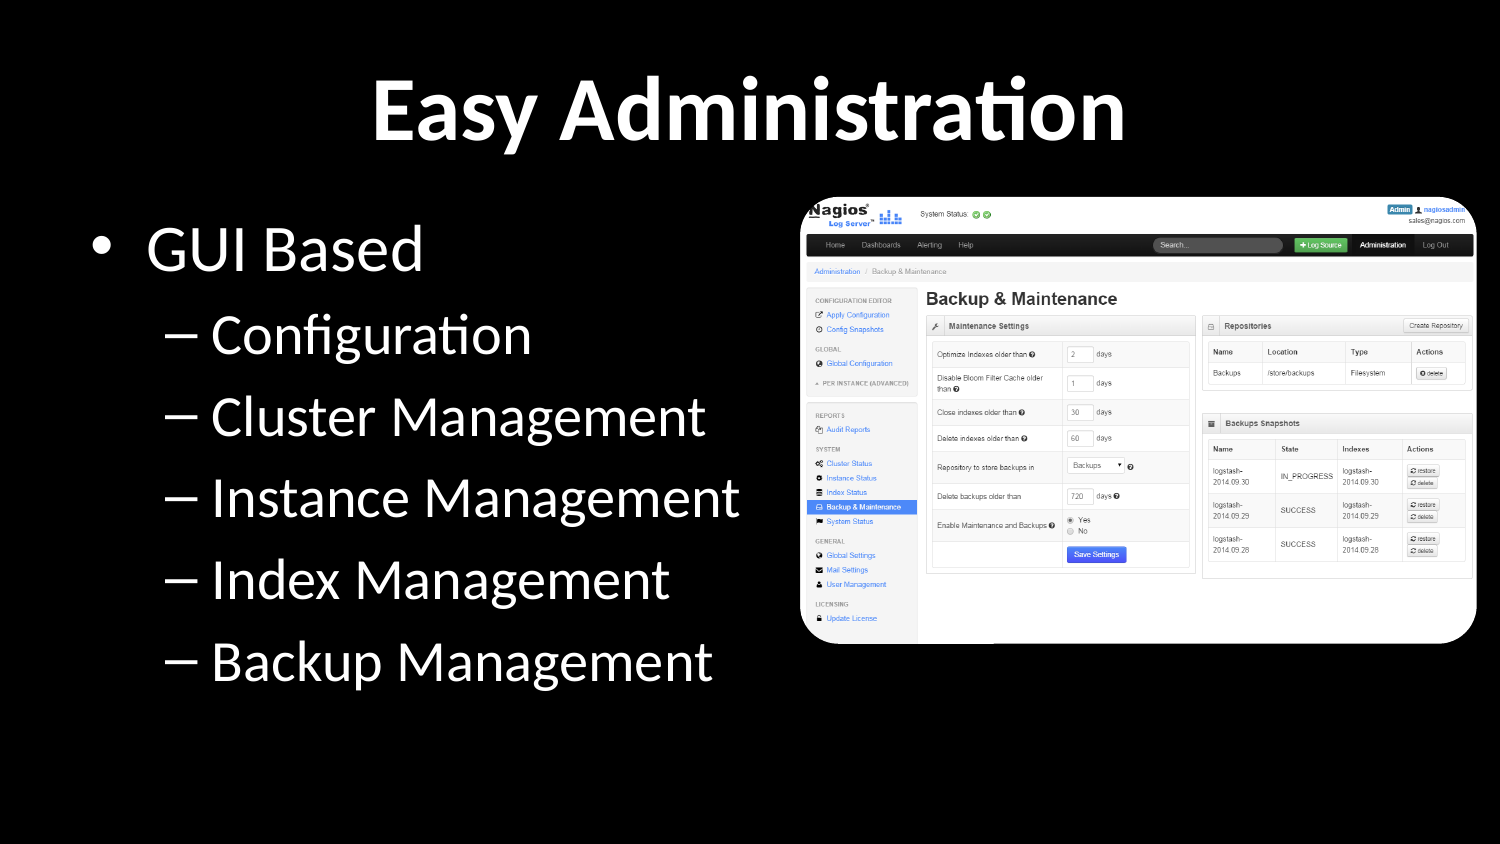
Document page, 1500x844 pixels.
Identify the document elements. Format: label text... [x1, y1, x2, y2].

list GUI Based Configuration Cluster Management Instance Management Index Management Backup Management [75, 196, 1425, 754]
title Easy Administration [75, 33, 1425, 175]
picture [799, 196, 1477, 644]
